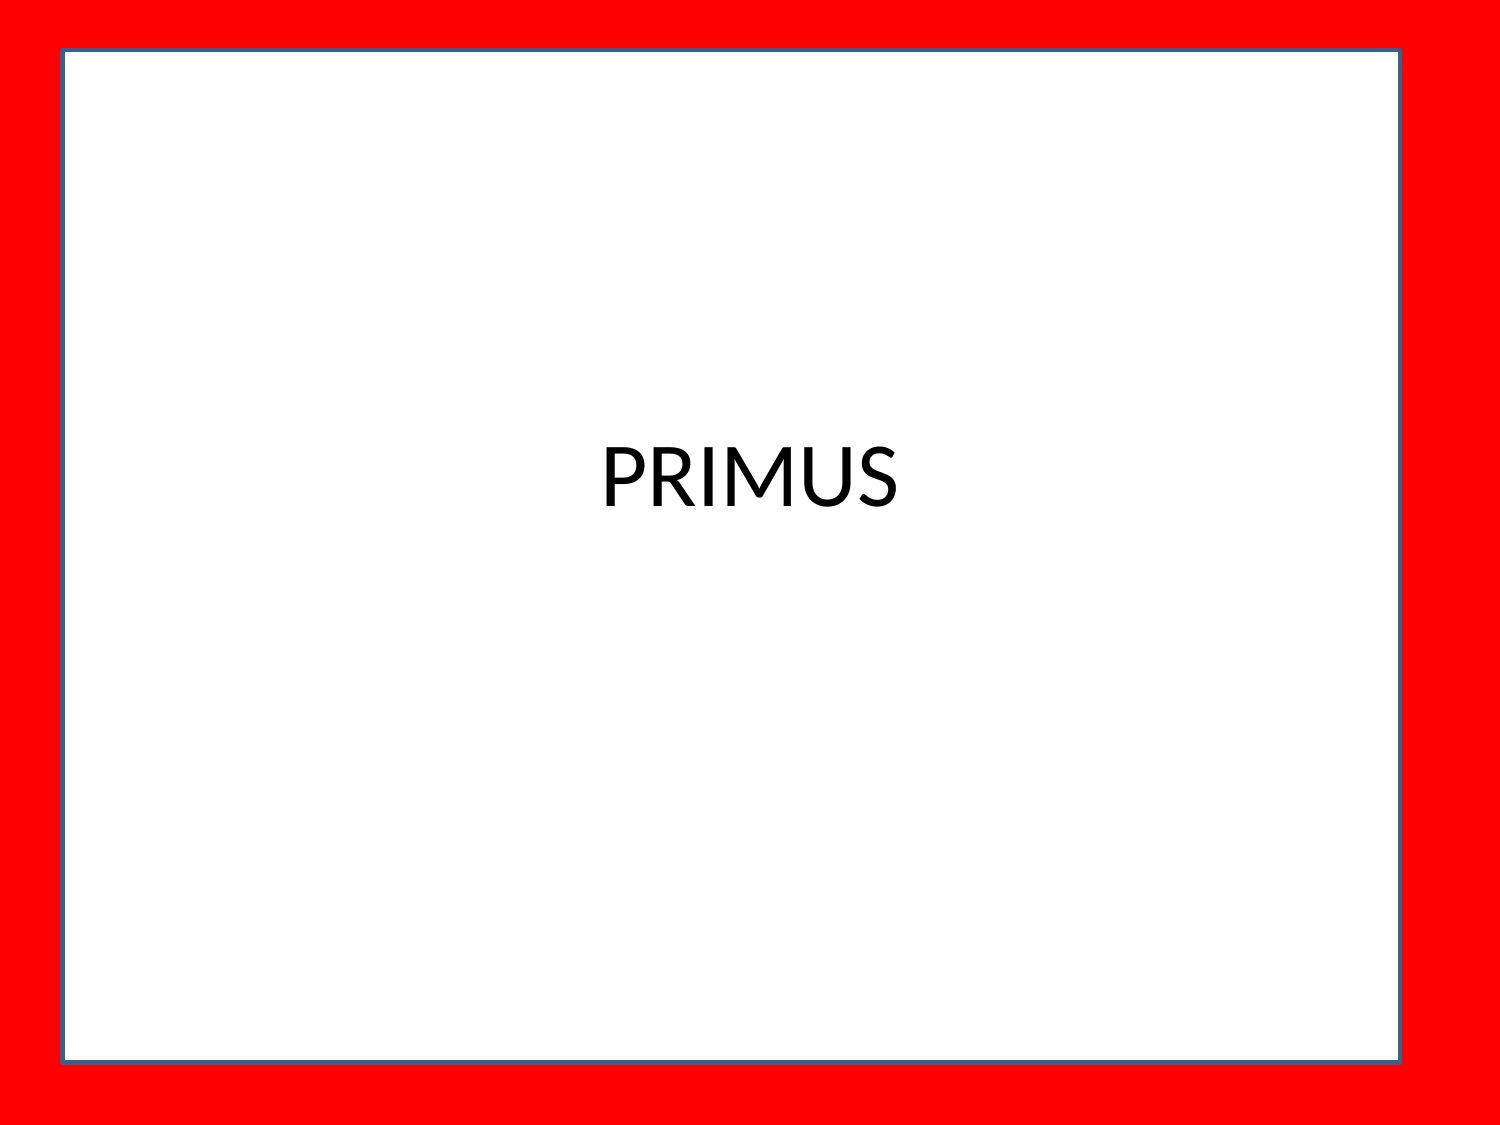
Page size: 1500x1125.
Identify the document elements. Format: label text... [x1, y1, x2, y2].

title PRIMUS [112, 349, 1388, 591]
text_box [60, 48, 1402, 1065]
